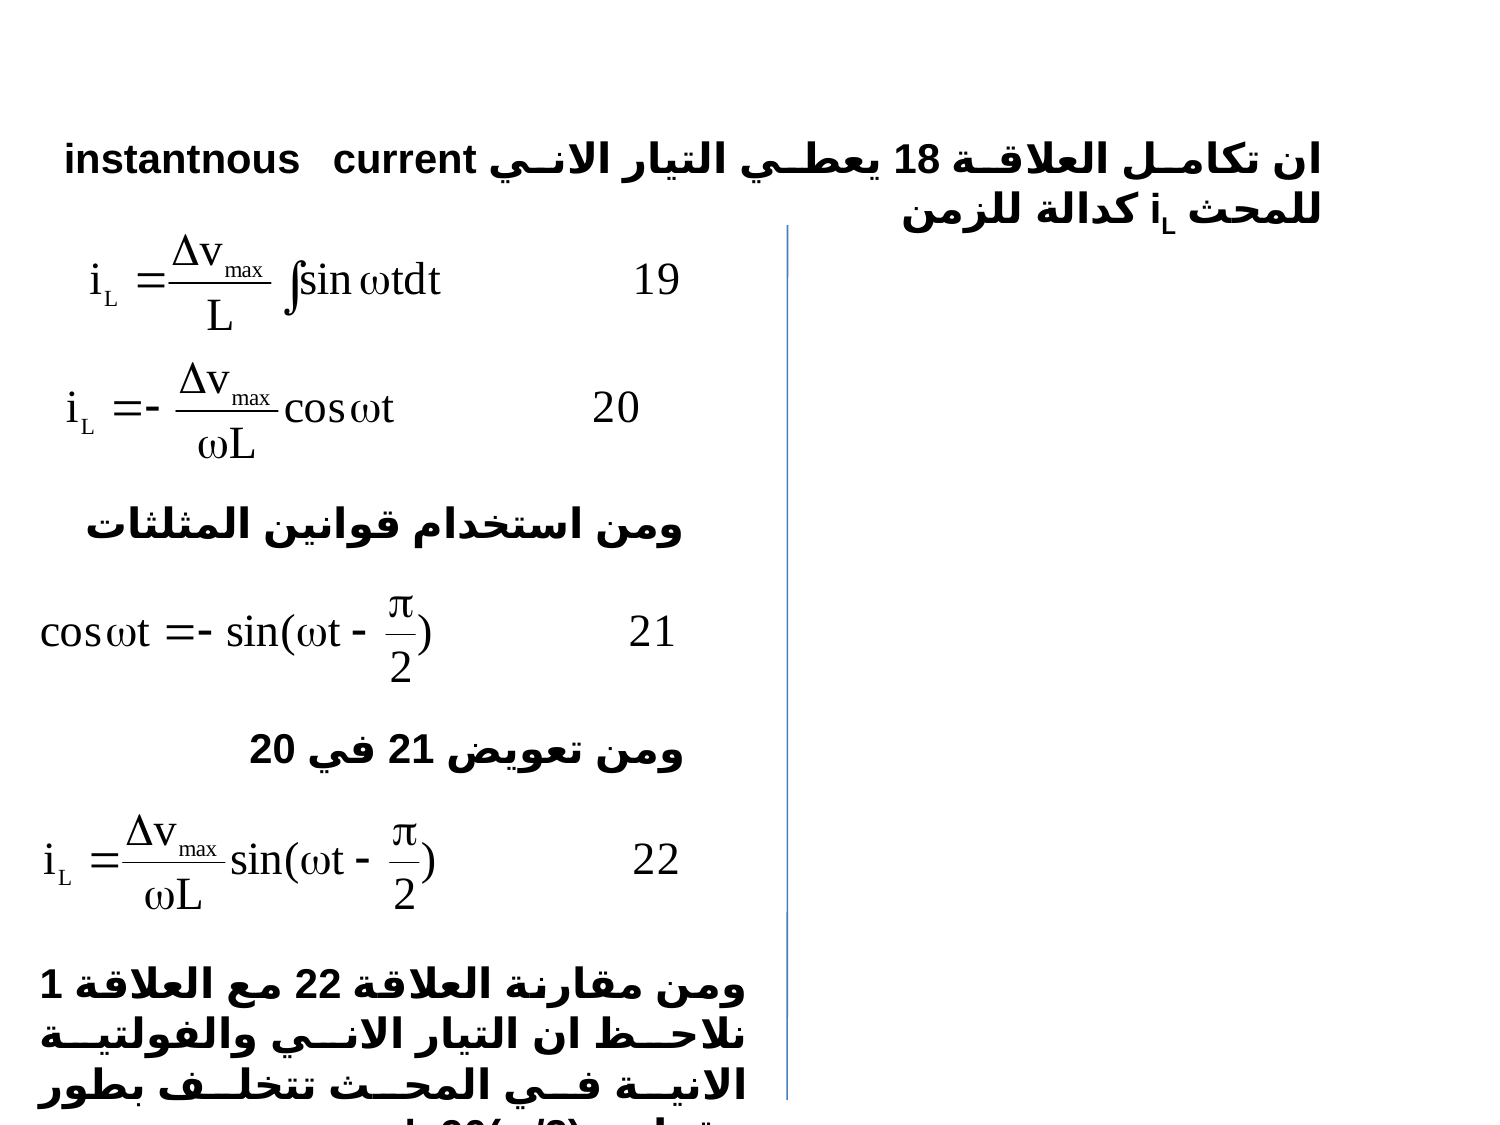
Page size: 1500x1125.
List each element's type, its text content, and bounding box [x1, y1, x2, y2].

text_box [38, 801, 685, 921]
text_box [61, 349, 645, 469]
text_box ان تكامل العلاقة 18 يعطي التيار الاني instantnous current للمحث iL كدالة للزمن [37, 124, 1338, 247]
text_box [34, 573, 677, 690]
text_box ومن استخدام قوانين المثلثات [37, 489, 700, 554]
text_box ومن مقارنة العلاقة 22 مع العلاقة 1 نلاحظ ان التيار الاني والفولتية الانية في المحث تتخلف بطور مقداره (π/2)rad=90 [24, 949, 763, 1125]
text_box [84, 221, 685, 338]
text_box ومن تعويض 21 في 20 [37, 714, 700, 779]
